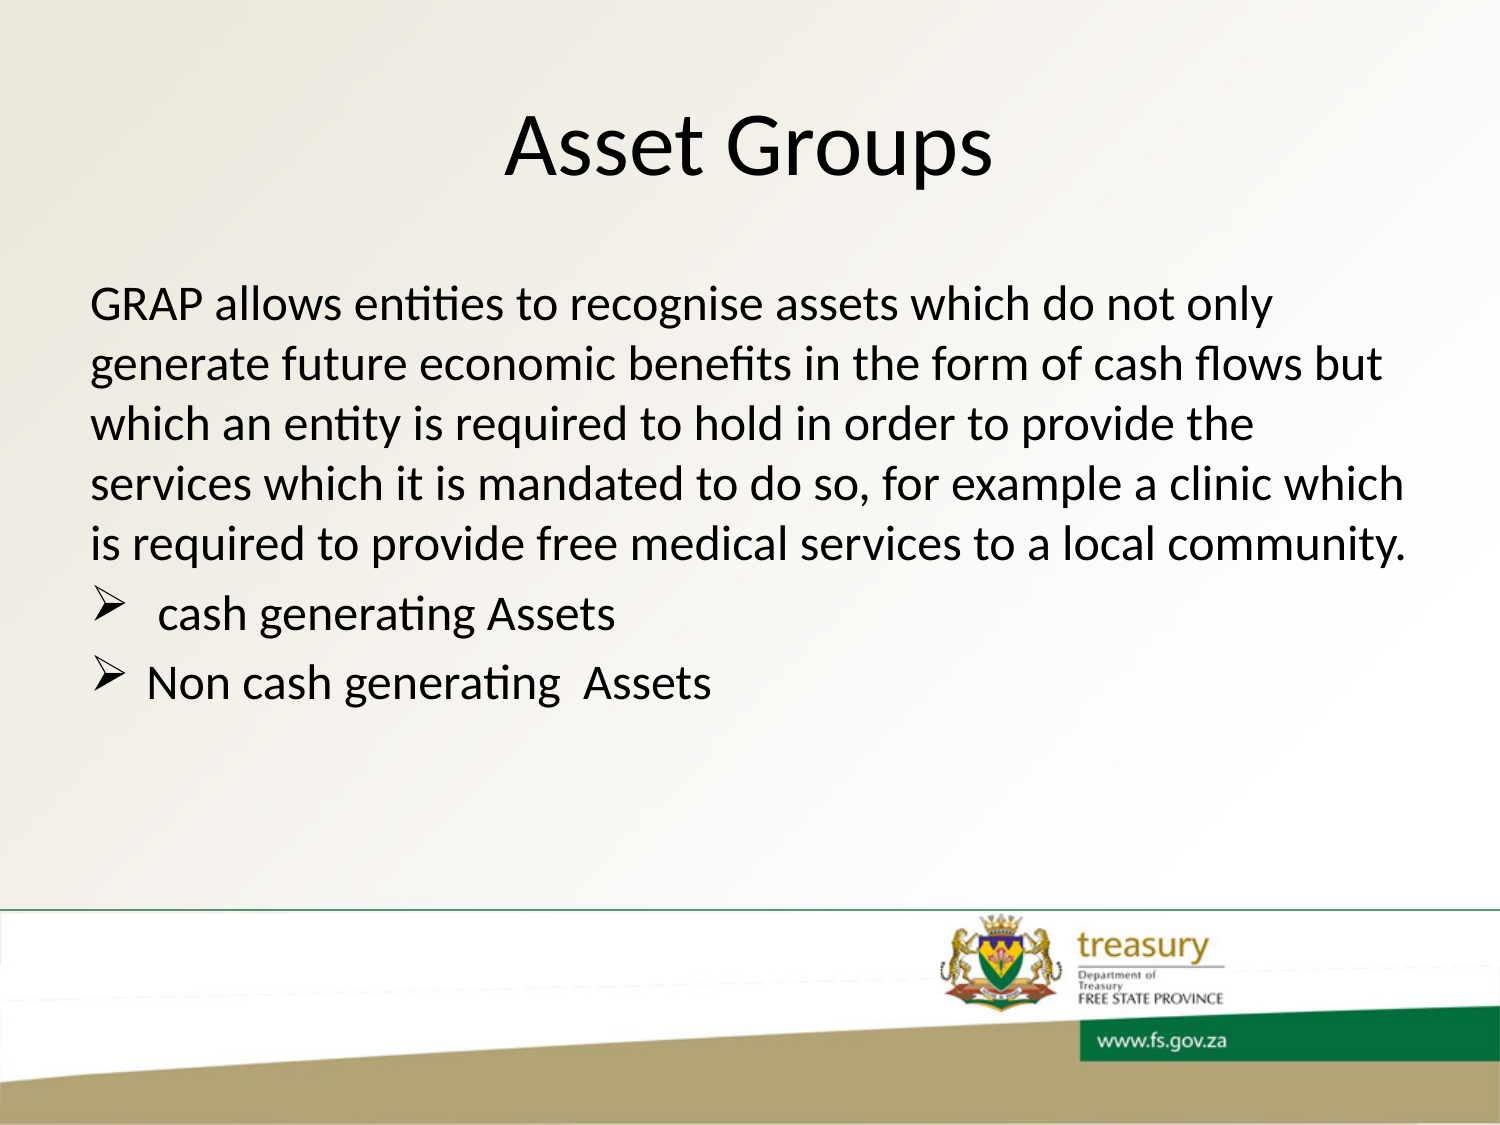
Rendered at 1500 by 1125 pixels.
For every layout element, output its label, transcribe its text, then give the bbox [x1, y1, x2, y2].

picture [0, 0, 1500, 1125]
title Asset Groups [75, 45, 1425, 233]
list GRAP allows entities to recognise assets which do not only generate future economic benefits in the form of cash flows but which an entity is required to hold in order to provide the services which it is mandated to do so, for example a clinic which is required to provide free medical services to a local community. cash generating Assets Non cash generating Assets [75, 262, 1425, 1005]
